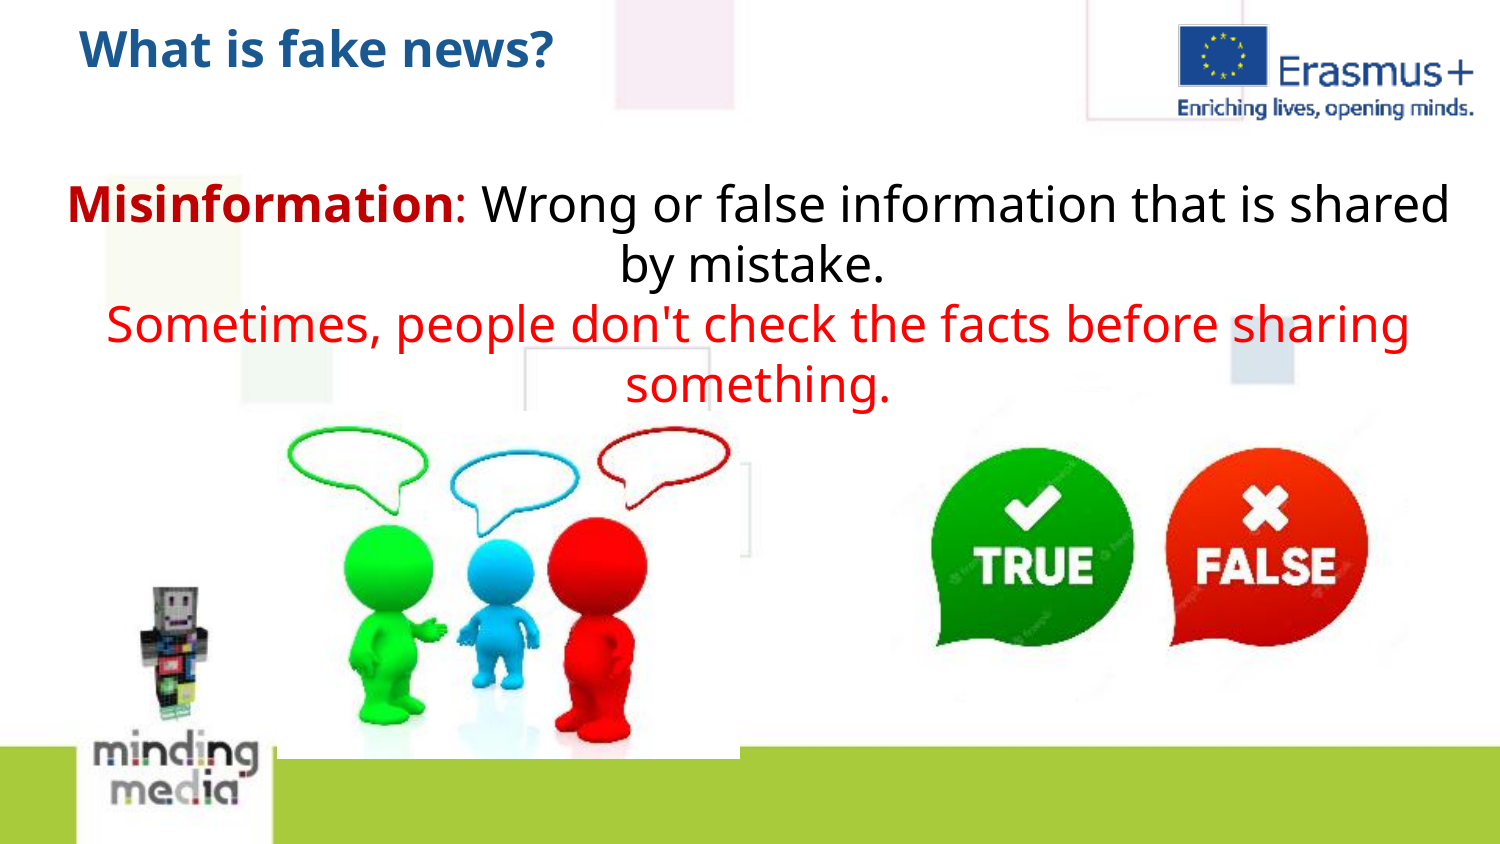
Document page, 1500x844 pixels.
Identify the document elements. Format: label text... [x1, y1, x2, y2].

text_box Misinformation: Wrong or false information that is shared by mistake. Sometimes, people don't check the facts before sharing something. [51, 120, 1467, 466]
picture [0, 0, 1500, 844]
text_box What is fake news? [64, 9, 953, 85]
